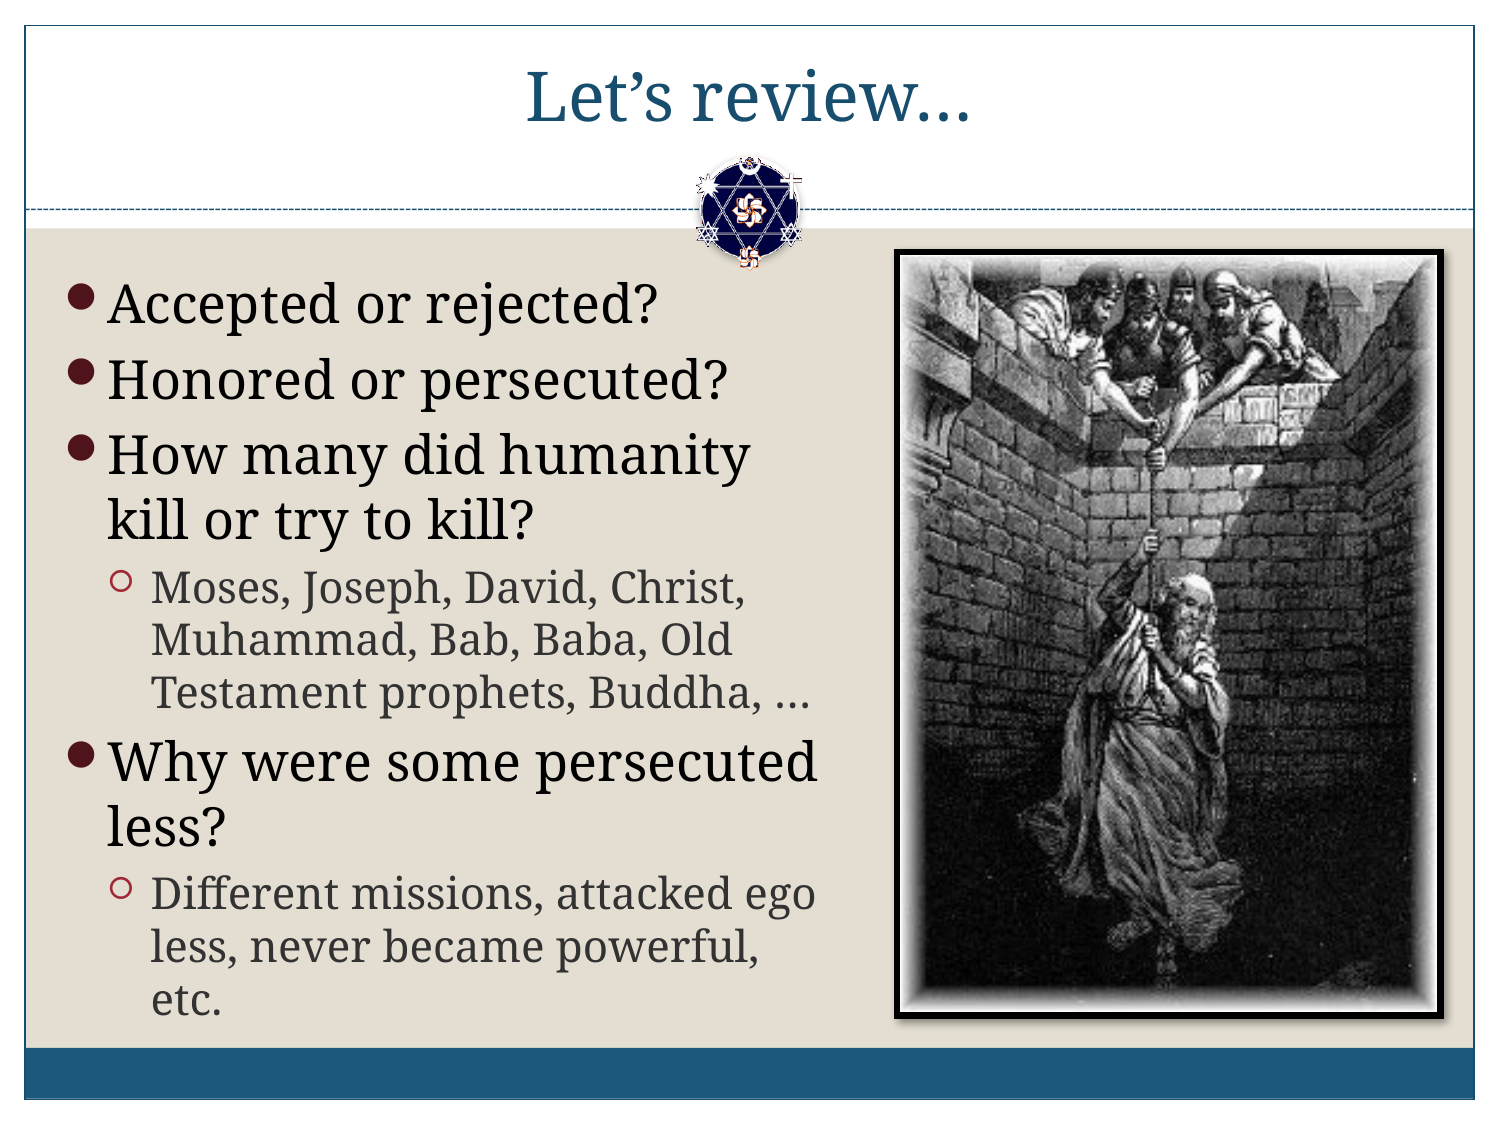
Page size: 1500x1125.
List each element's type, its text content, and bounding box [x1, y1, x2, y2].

title Let’s review… [49, 24, 1450, 163]
list Accepted or rejected? Honored or persecuted? How many did humanity kill or try to kill? Moses, Joseph, David, Christ, Muhammad, Bab, Baba, Old Testament prophets, Buddha, … Why were some persecuted less? Different missions, attacked ego less, never became powerful, etc. [49, 262, 850, 1038]
picture [899, 254, 1438, 1013]
picture [696, 163, 802, 262]
